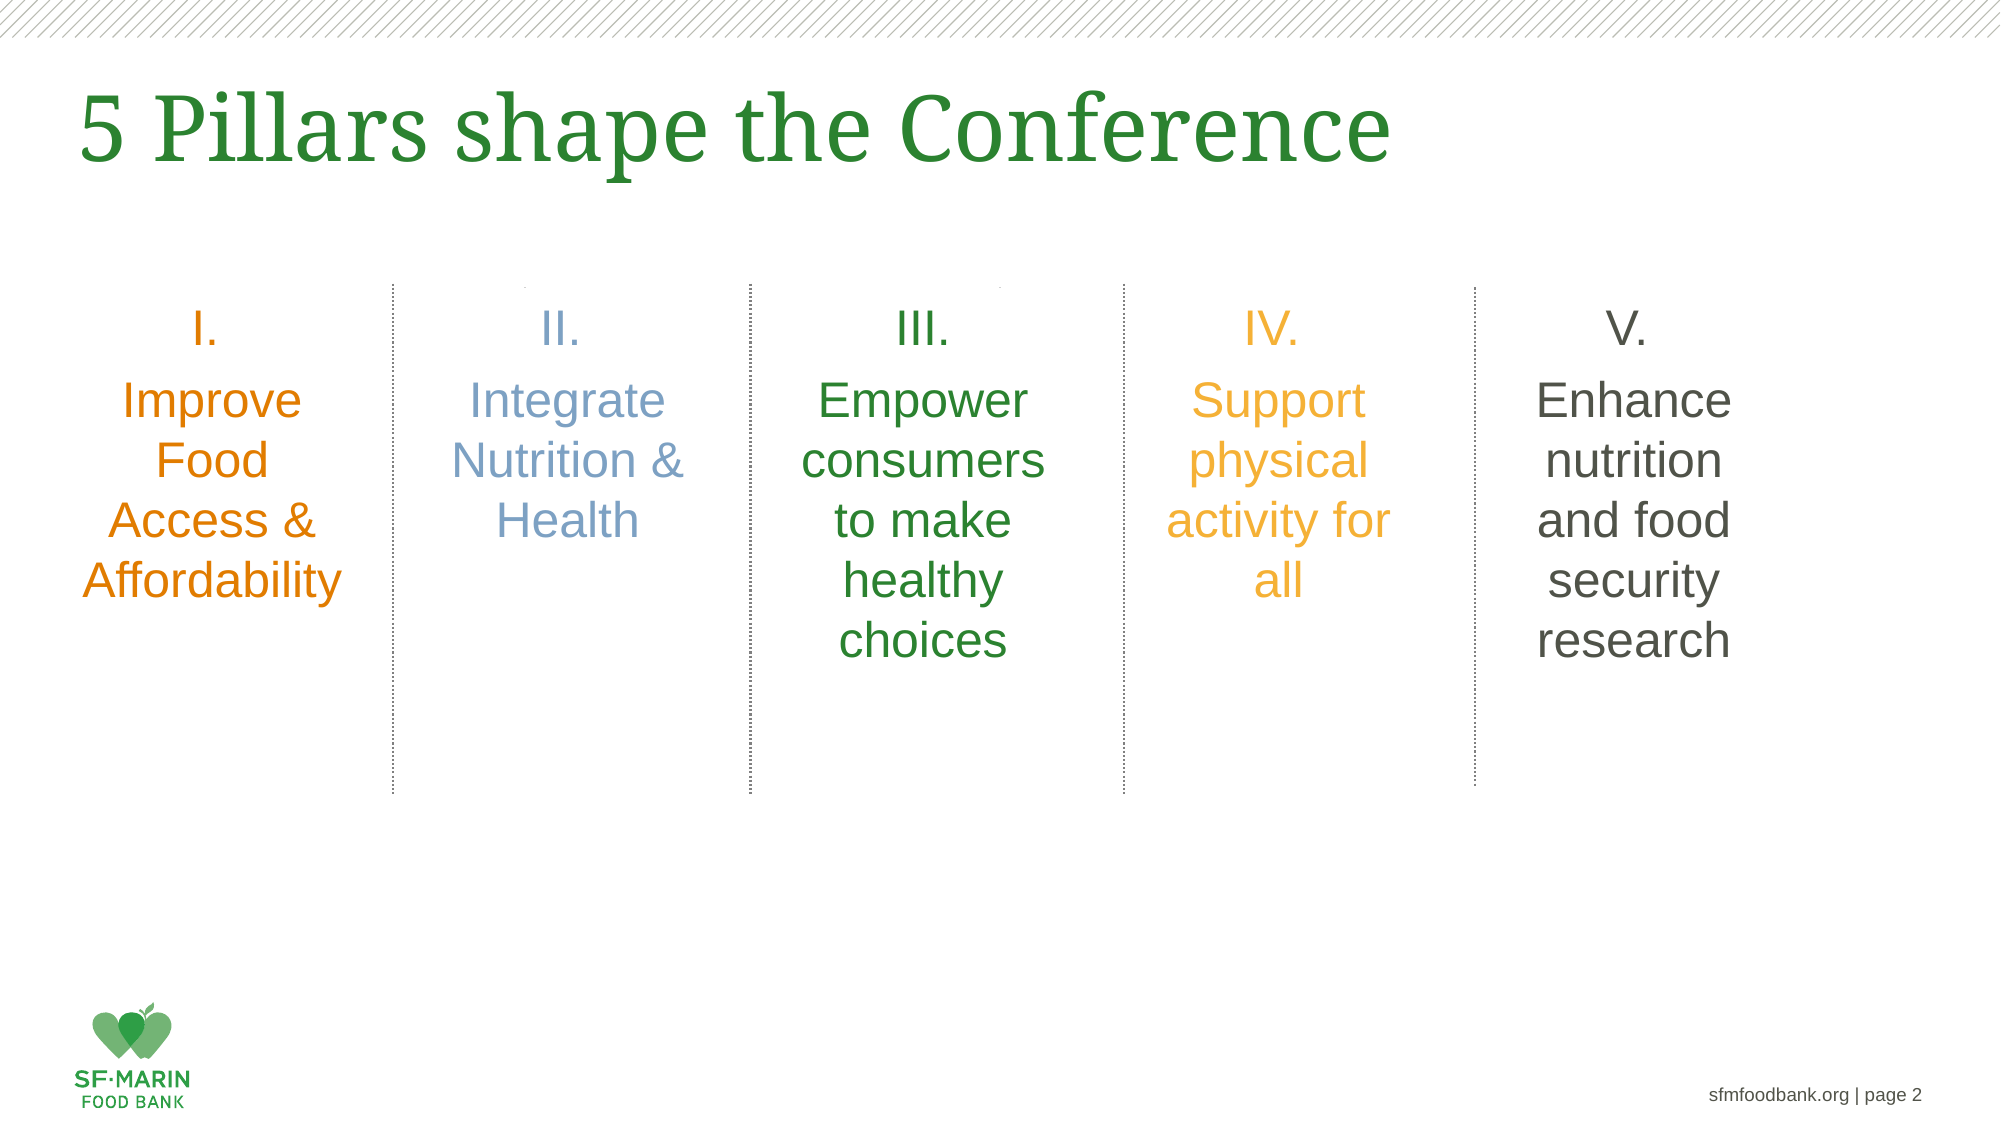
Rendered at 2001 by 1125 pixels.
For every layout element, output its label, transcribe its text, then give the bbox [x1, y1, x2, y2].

title 5 Pillars shape the Conference [62, 0, 1938, 188]
list II. Integrate Nutrition & Health [417, 287, 716, 975]
list IV. Support physical activity for all [1128, 287, 1427, 563]
text_box V. Enhance nutrition and food security research [1484, 287, 1783, 563]
list III. Empower consumers to make healthy choices [773, 287, 1072, 975]
list I. Improve Food Access & Affordability [62, 287, 361, 975]
